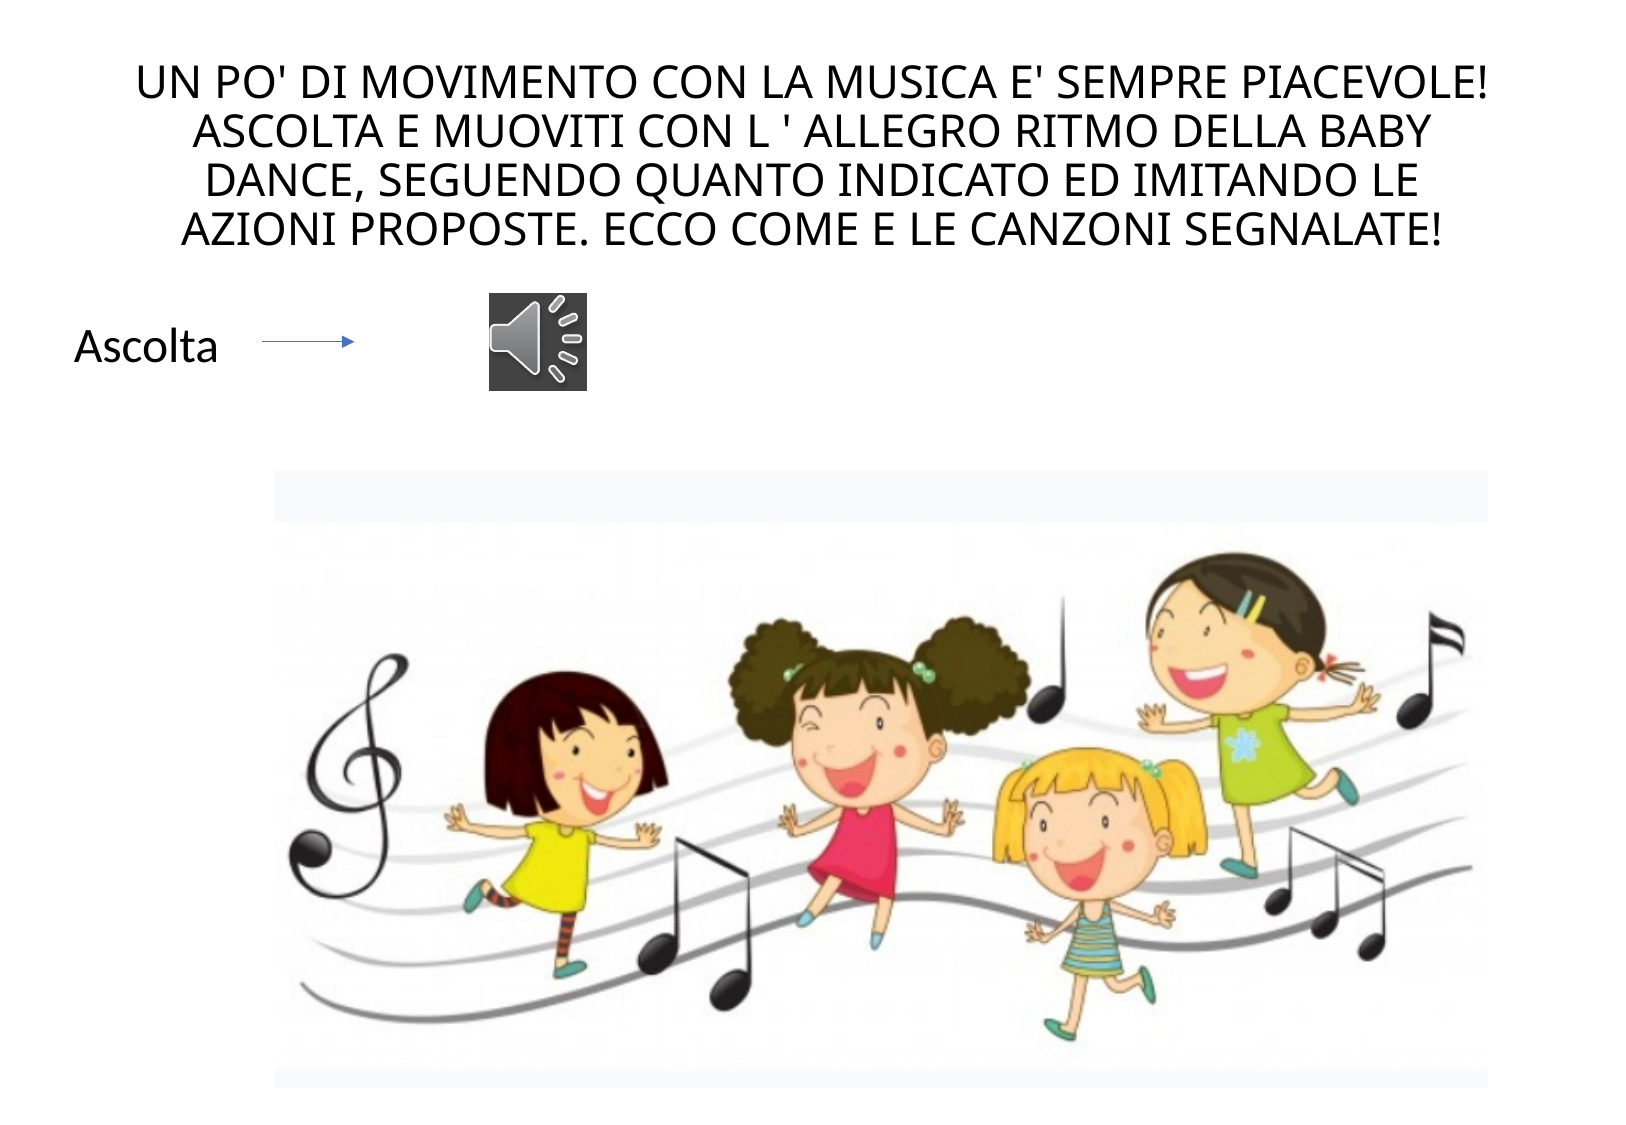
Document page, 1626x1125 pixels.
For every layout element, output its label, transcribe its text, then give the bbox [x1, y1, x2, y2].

title UN PO' DI MOVIMENTO CON LA MUSICA E' SEMPRE PIACEVOLE! ASCOLTA E MUOVITI CON L ' ALLEGRO RITMO DELLA BABY DANCE, SEGUENDO QUANTO INDICATO ED IMITANDO LE AZIONI PROPOSTE. ECCO COME E LE CANZONI SEGNALATE! [111, 48, 1514, 267]
picture [275, 469, 1488, 1088]
text_box Ascolta [48, 312, 245, 382]
picture [488, 291, 589, 392]
